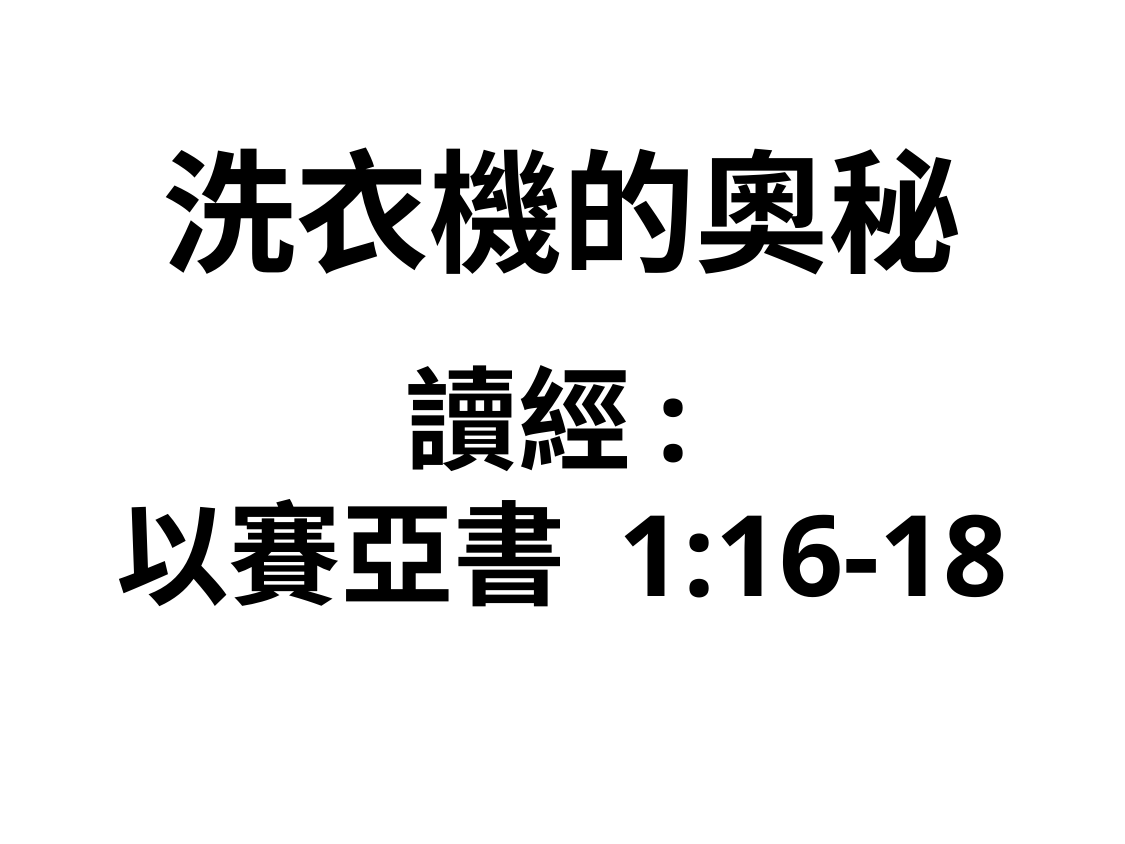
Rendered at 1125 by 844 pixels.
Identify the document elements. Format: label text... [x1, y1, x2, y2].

text_box 洗衣機的奧秘 讀經: 以賽亞書 1:16-18 [37, 121, 1088, 627]
